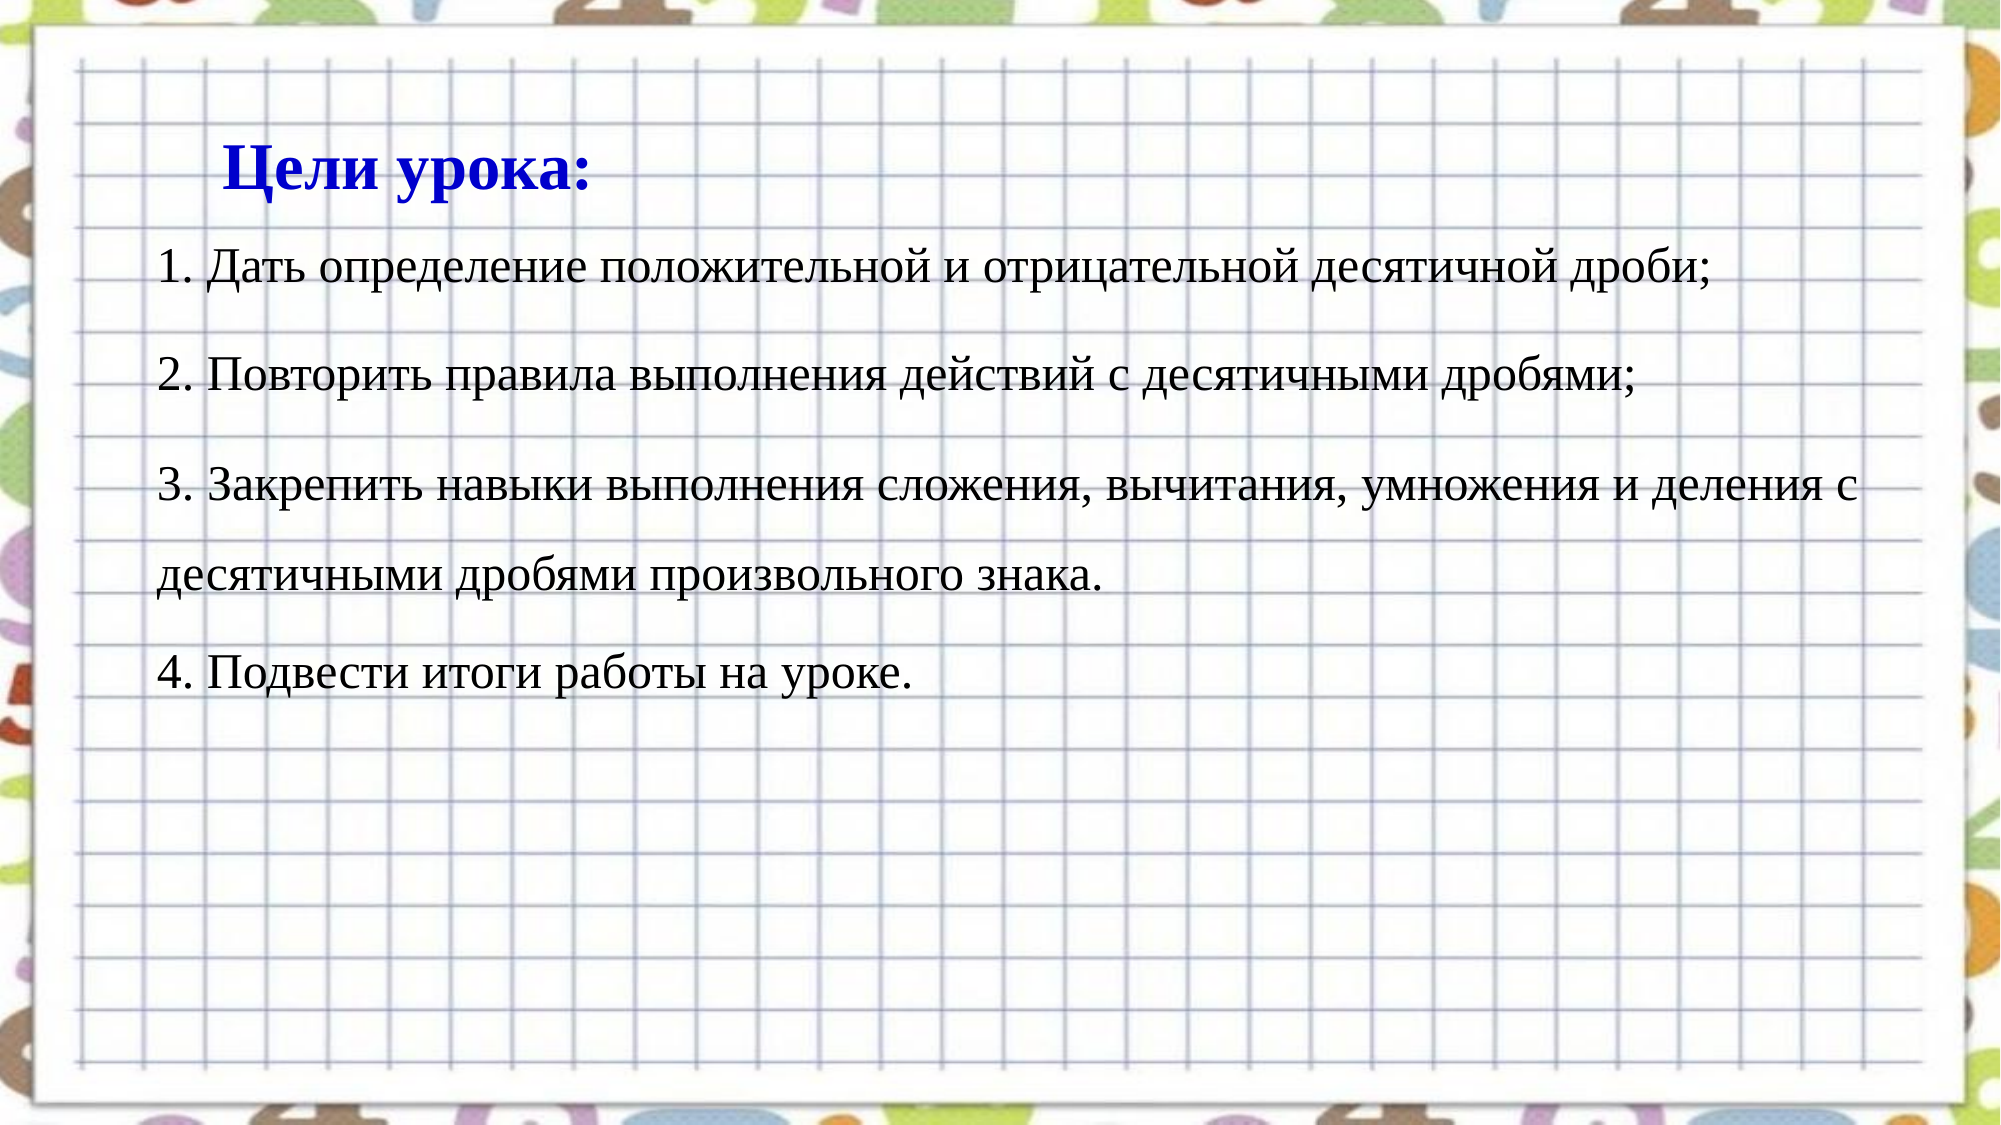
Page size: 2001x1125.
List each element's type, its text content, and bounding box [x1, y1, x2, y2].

picture [0, 0, 2001, 1125]
text_box 4. Подвести итоги работы на уроке. [142, 608, 1874, 707]
text_box 1. Дать определение положительной и отрицательной десятичной дроби; [141, 195, 1824, 301]
text_box Цели урока: [133, 75, 1812, 211]
text_box 2. Повторить правила выполнения действий с десятичными дробями; [142, 302, 1874, 408]
text_box 3. Закрепить навыки выполнения сложения, вычитания, умножения и деления с десятичными дробями произвольного знака. [142, 412, 1874, 608]
